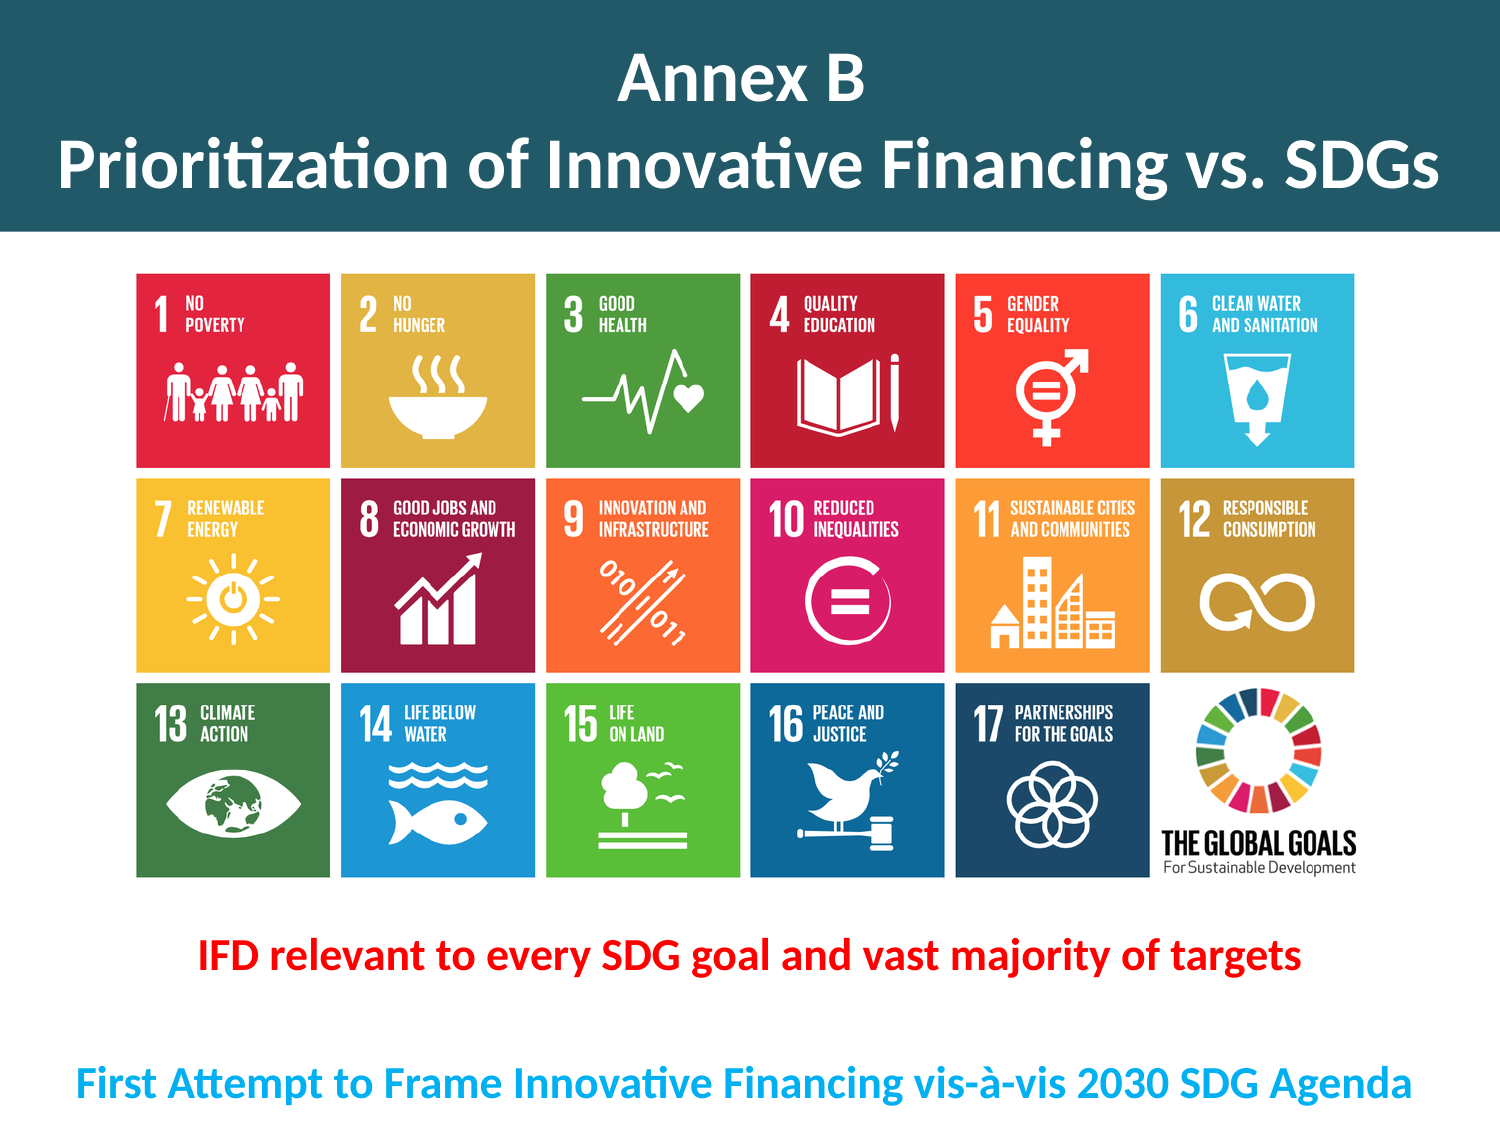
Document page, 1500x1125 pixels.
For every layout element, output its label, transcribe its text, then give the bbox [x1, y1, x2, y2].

title Annex B Prioritization of Innovative Financing vs. SDGs [0, 0, 1500, 232]
picture [115, 255, 1377, 898]
list IFD relevant to every SDG goal and vast majority of targets First Attempt to Frame Innovative Financing vis-à-vis 2030 SDG Agenda [17, 916, 1483, 1106]
